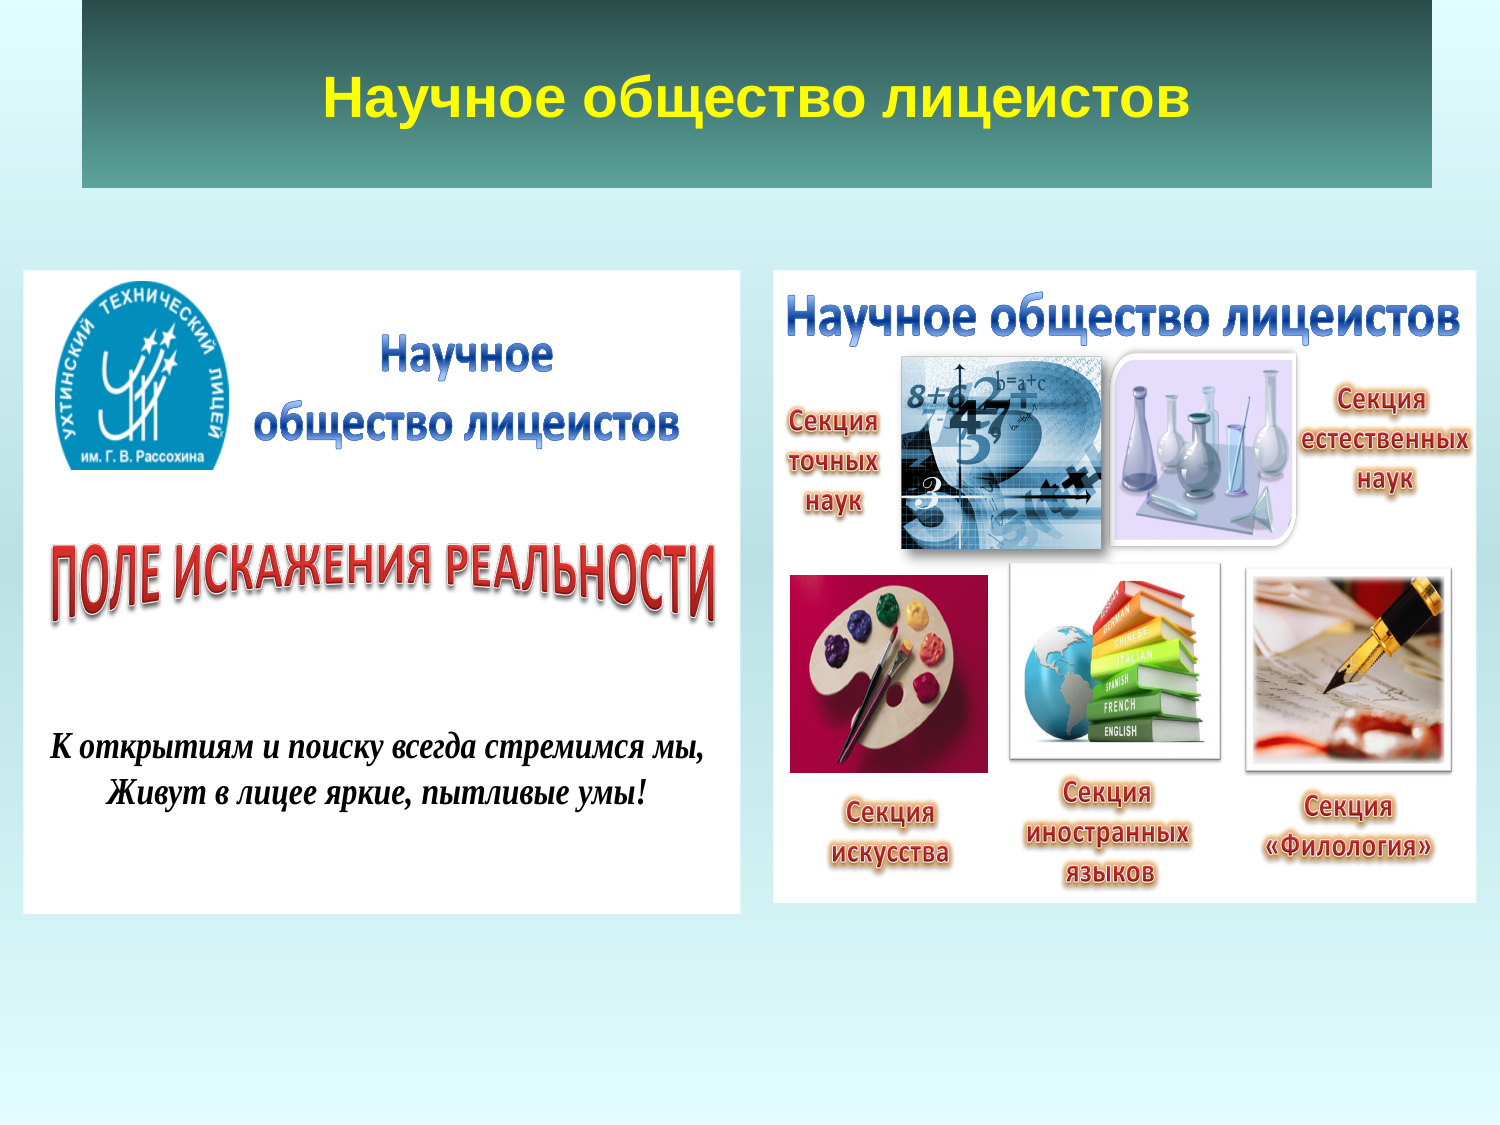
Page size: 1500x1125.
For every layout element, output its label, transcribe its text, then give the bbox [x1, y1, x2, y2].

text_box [23, 269, 741, 915]
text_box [773, 269, 1477, 903]
title Научное общество лицеистов [81, 1, 1433, 188]
text_box [0, 1, 1500, 1125]
